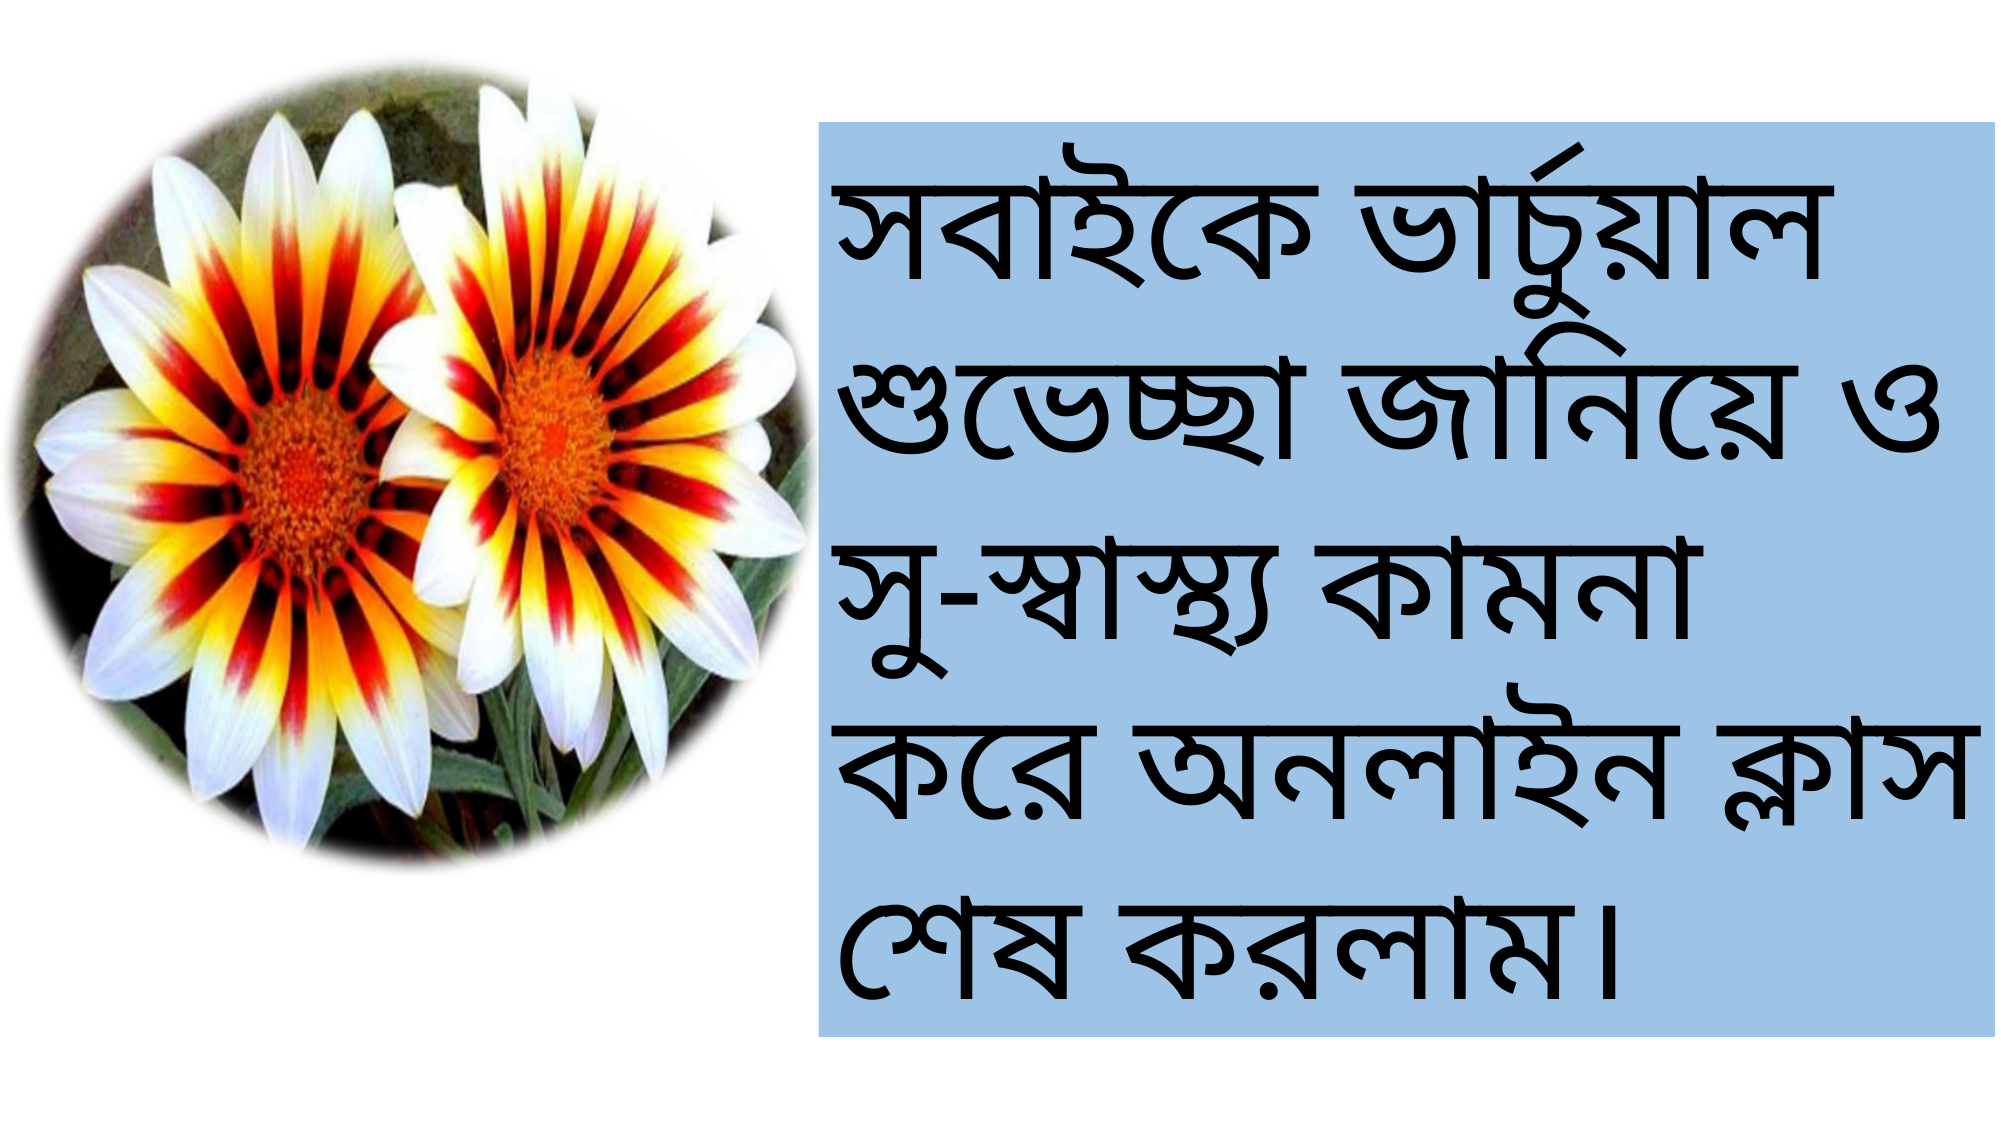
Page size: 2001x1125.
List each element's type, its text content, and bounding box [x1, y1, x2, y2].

picture [0, 51, 825, 879]
text_box সবাইকে ভার্চুয়াল শুভেচ্ছা জানিয়ে ও সু-স্বাস্থ্য কামনা করে অনলাইন ক্লাস শেষ করলাম। [818, 122, 1995, 1037]
